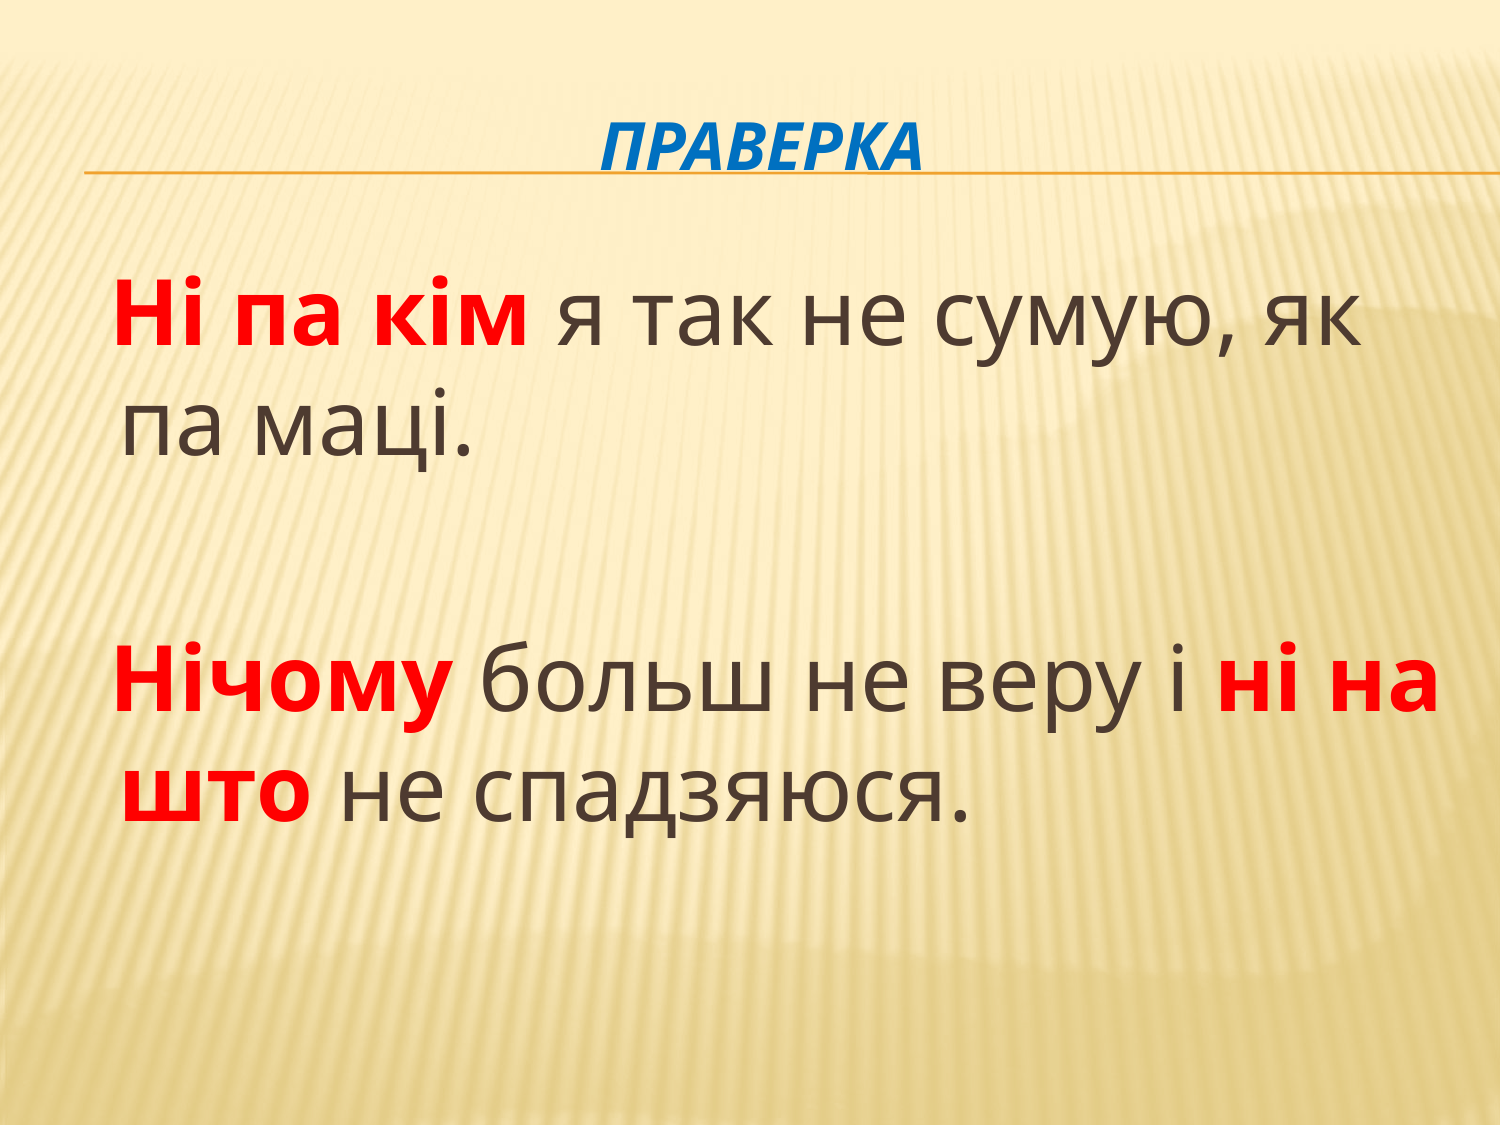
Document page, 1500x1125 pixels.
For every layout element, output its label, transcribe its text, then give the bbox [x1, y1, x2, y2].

title праверка [50, 75, 1475, 213]
list Ні па кім я так не сумую, як па маці. Нічому больш не веру і ні на што не спадзяюся. [46, 245, 1473, 989]
